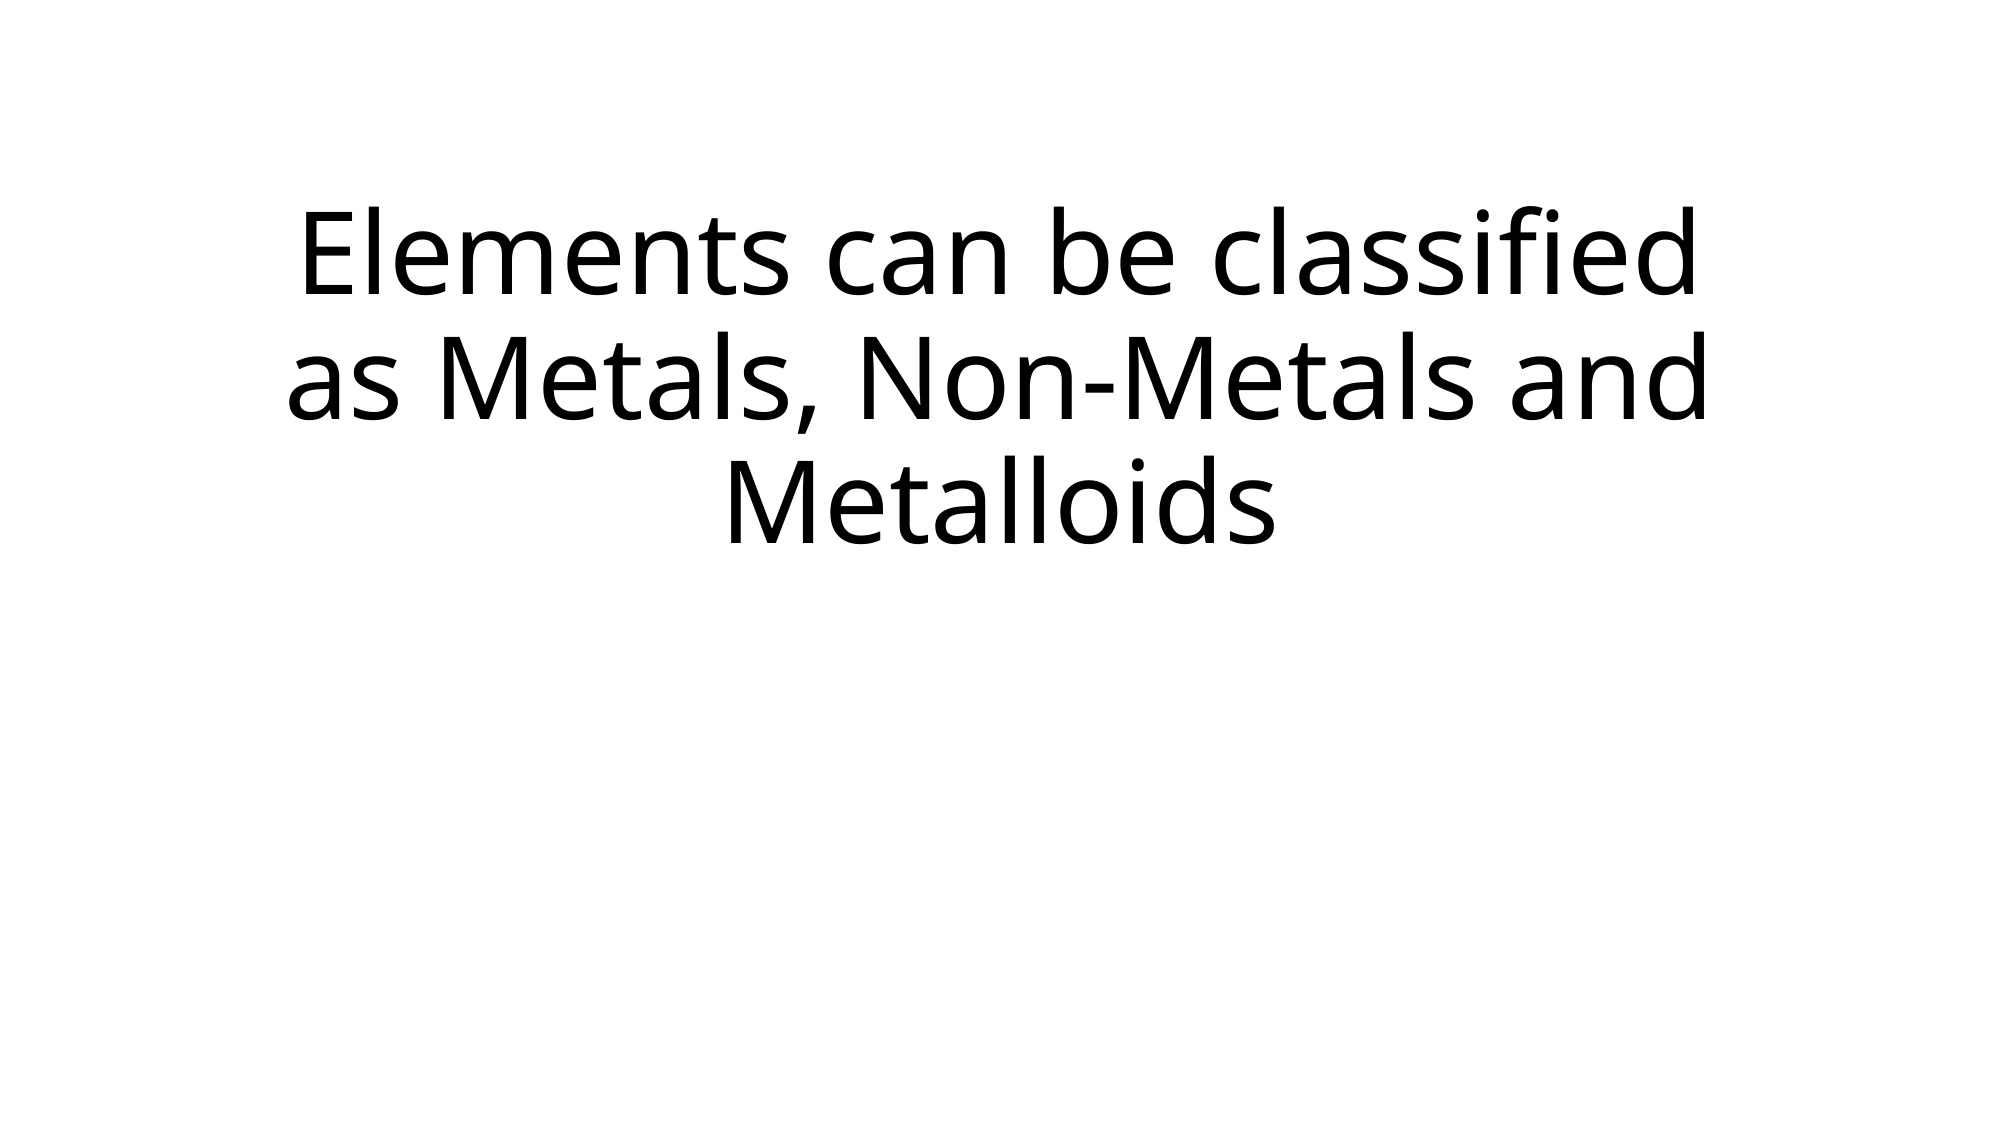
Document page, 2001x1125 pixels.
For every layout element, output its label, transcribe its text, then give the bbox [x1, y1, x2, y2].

title Elements can be classified as Metals, Non-Metals and Metalloids [249, 184, 1750, 576]
